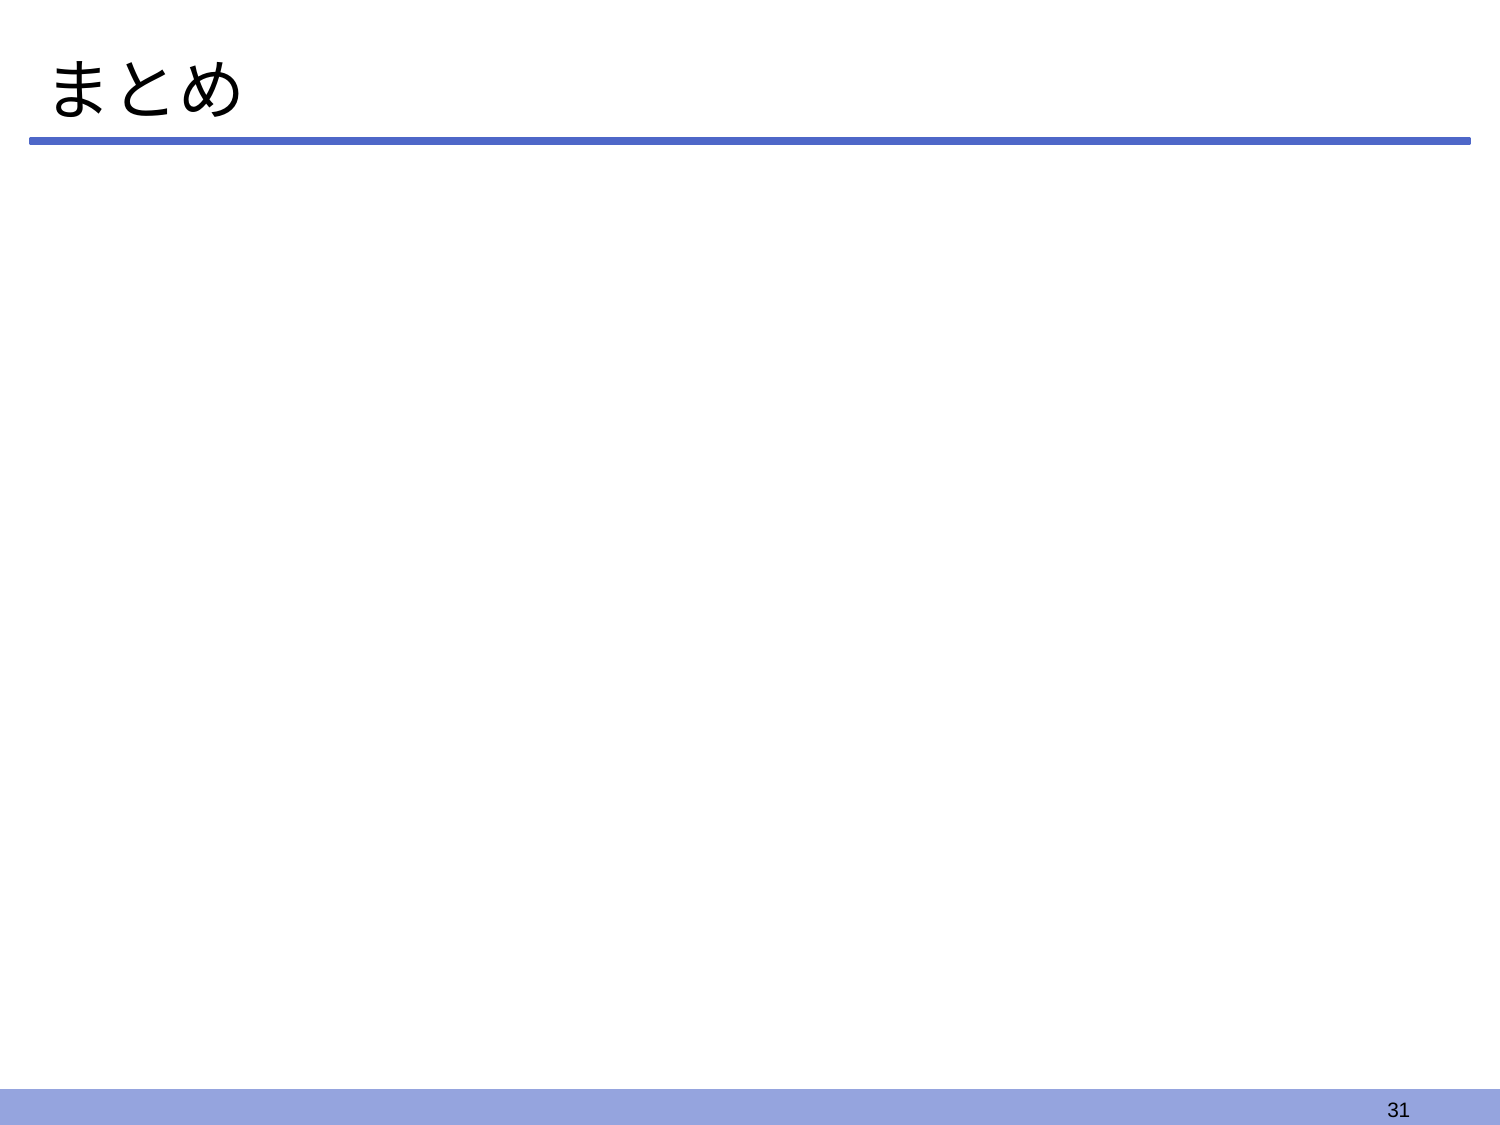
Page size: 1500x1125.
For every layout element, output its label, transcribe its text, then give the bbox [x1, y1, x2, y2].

slide_number 31 [1074, 1081, 1425, 1125]
title まとめ [29, 39, 1471, 138]
